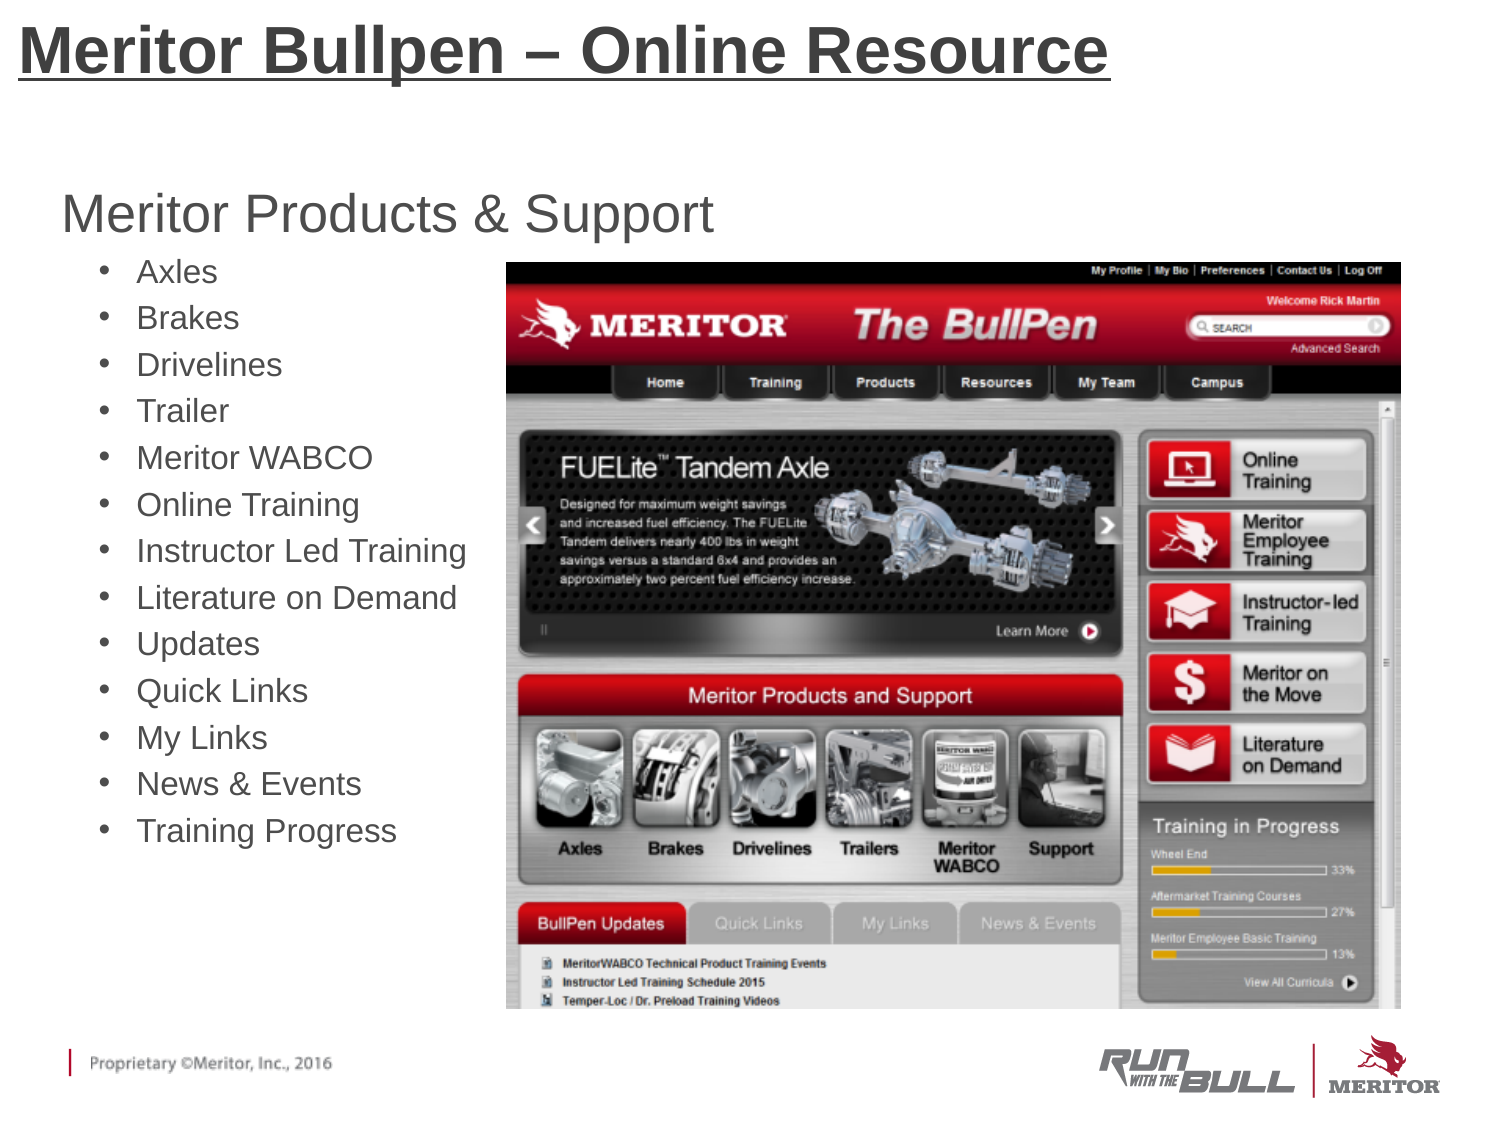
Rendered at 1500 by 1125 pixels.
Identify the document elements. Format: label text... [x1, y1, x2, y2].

list Meritor Products & Support Axles Brakes Drivelines Trailer Meritor WABCO Online Training Instructor Led Training Literature on Demand Updates Quick Links My Links News & Events Training Progress [46, 170, 1382, 928]
picture [91, 1056, 333, 1074]
picture [1099, 1035, 1440, 1098]
text_box [73, 0, 1430, 141]
title Meritor Bullpen – Online Resource [3, 0, 73, 126]
picture [506, 262, 1401, 1010]
